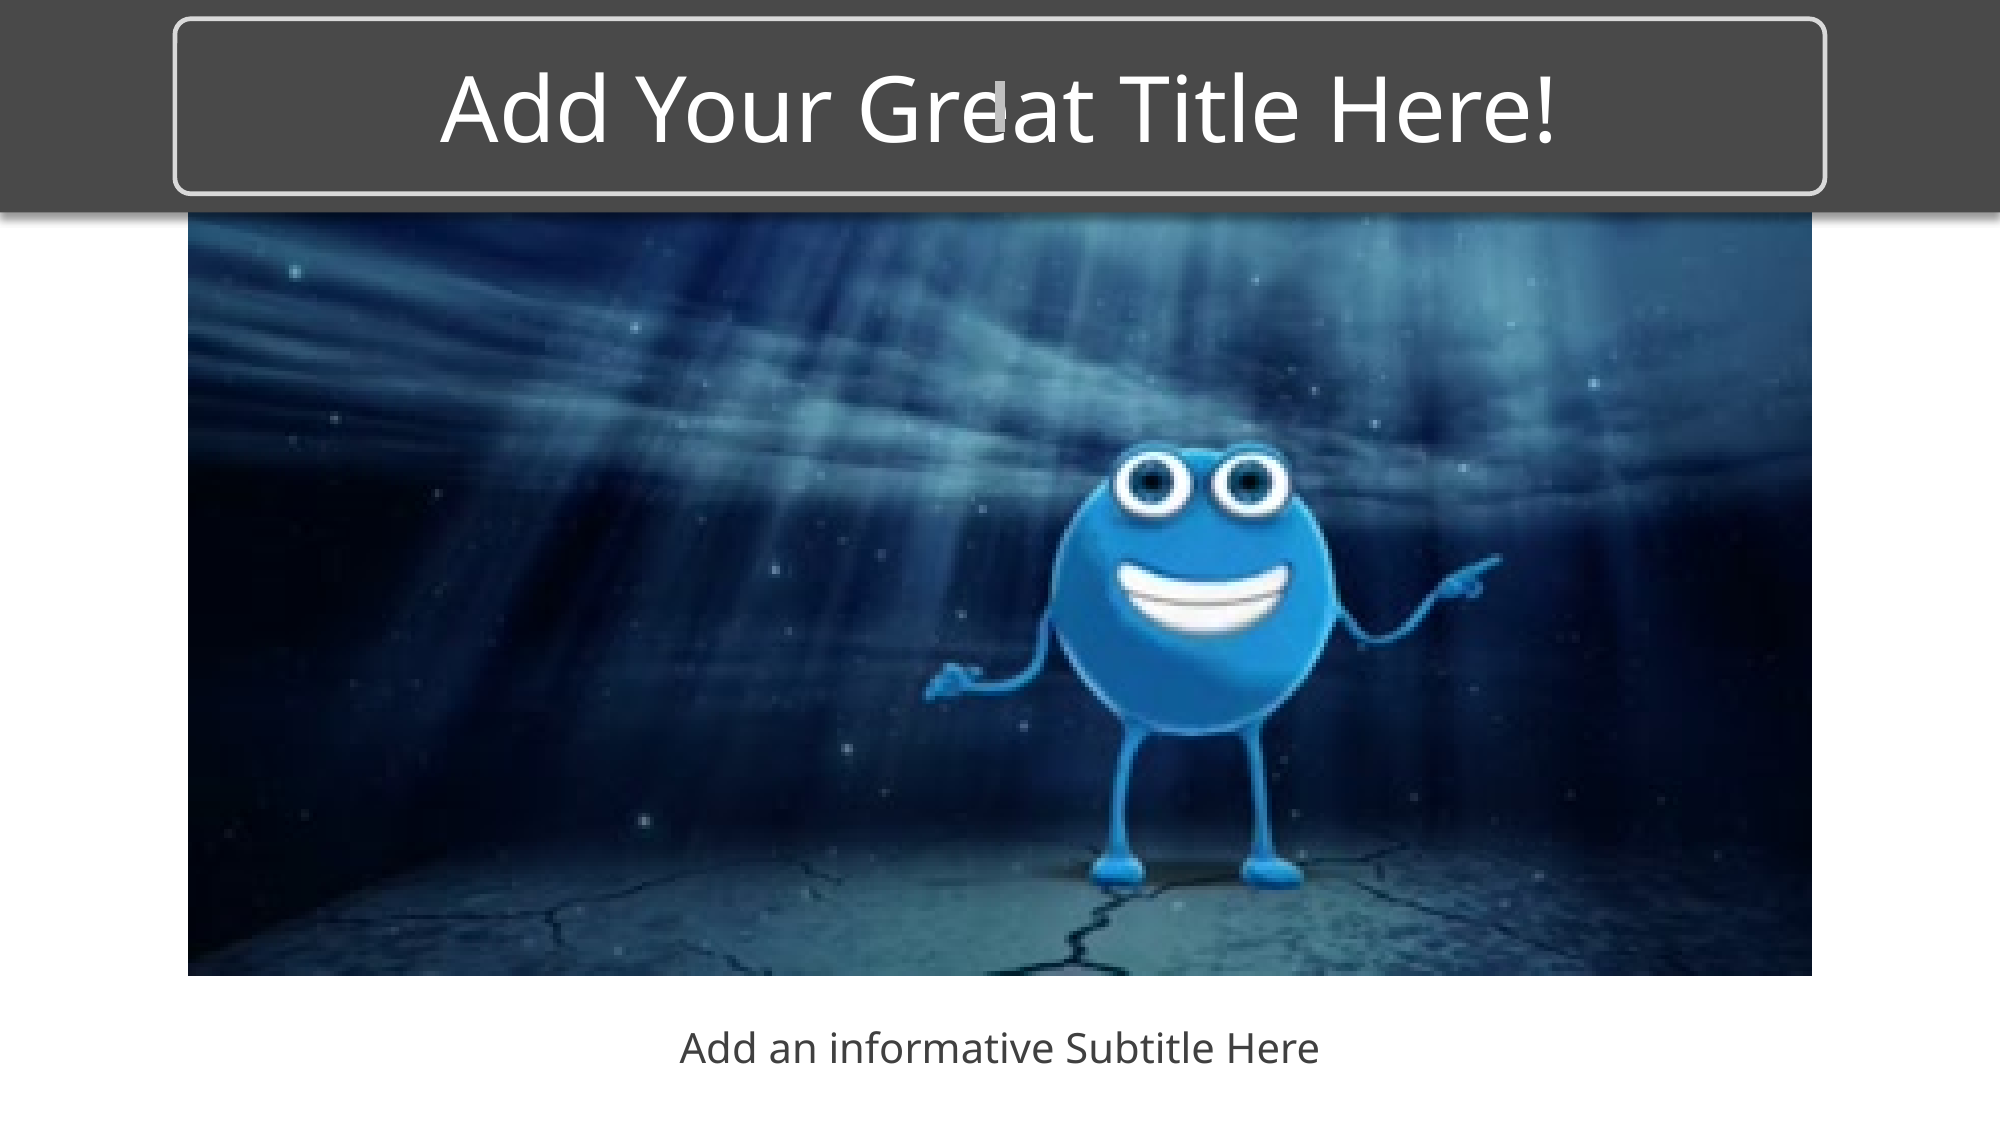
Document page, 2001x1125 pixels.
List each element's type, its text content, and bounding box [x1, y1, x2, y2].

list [187, 224, 1813, 977]
text_box Add an informative Subtitle Here [249, 1013, 1750, 1083]
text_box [0, 0, 2000, 213]
